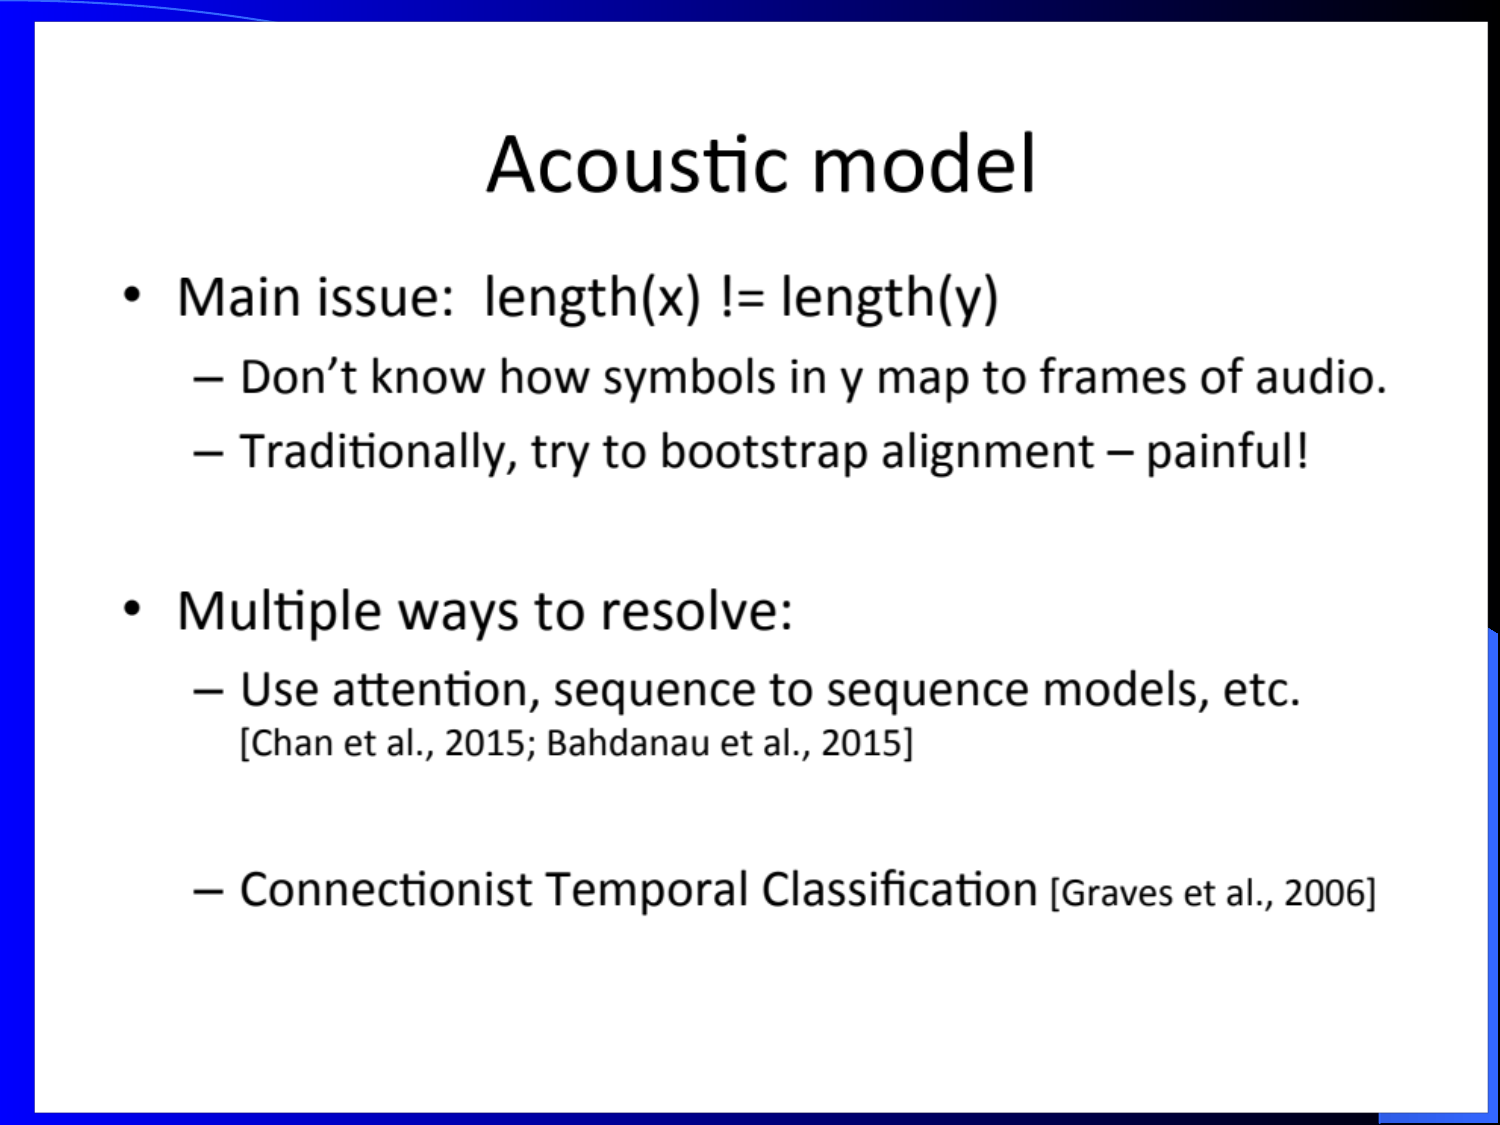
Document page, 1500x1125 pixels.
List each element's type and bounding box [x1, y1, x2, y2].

list [0, 0, 1500, 1125]
